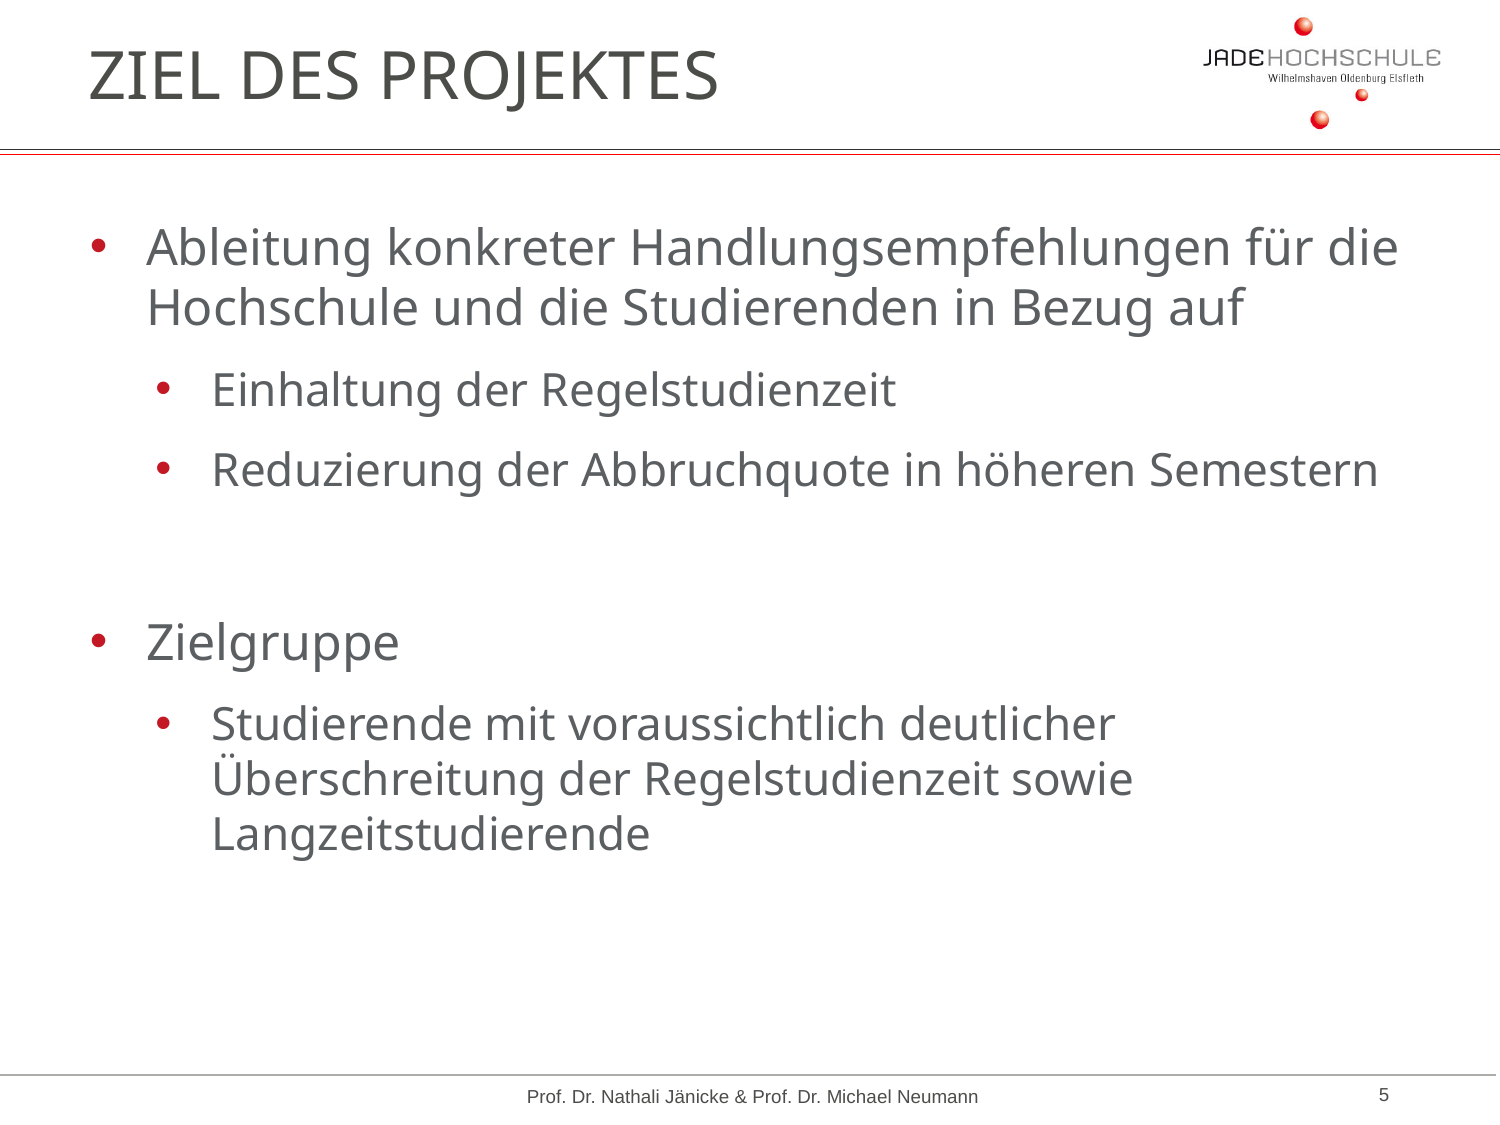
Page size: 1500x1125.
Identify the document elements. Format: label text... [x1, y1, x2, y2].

picture [1188, 7, 1471, 140]
list Ableitung konkreter Handlungsempfehlungen für die Hochschule und die Studierenden in Bezug auf Einhaltung der Regelstudienzeit Reduzierung der Abbruchquote in höheren Semestern Zielgruppe Studierende mit voraussichtlich deutlicher Überschreitung der Regelstudienzeit sowie Langzeitstudierende [75, 208, 1425, 1005]
title Ziel des Projektes [73, 0, 997, 151]
footer Prof. Dr. Nathali Jänicke & Prof. Dr. Michael Neumann [508, 1063, 997, 1125]
